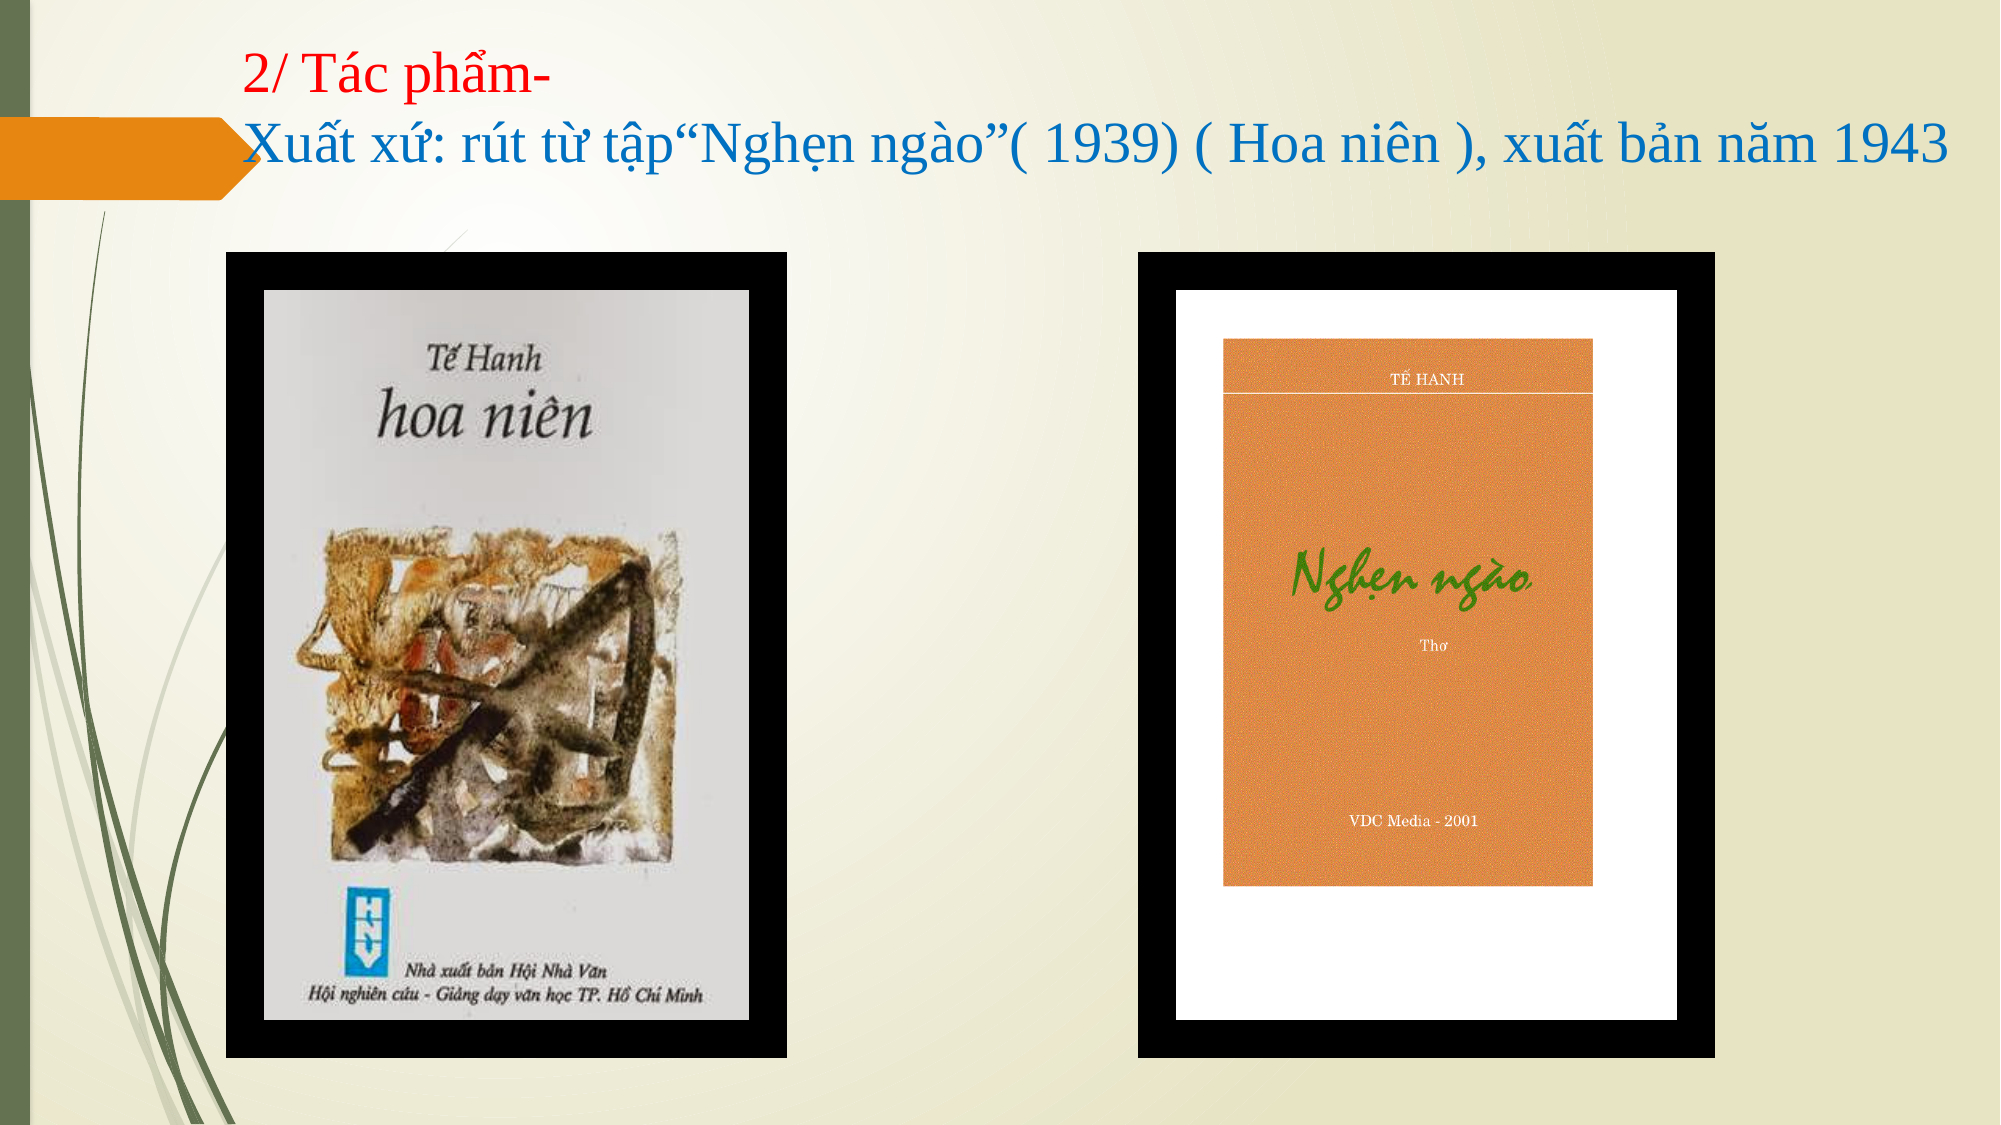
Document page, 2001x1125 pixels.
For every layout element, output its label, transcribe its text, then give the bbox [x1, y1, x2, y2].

picture [1175, 289, 1678, 1021]
picture [263, 289, 750, 1021]
text_box 2/ Tác phẩm- Xuất xứ: rút từ tập“Nghẹn ngào”( 1939) ( Hoa niên ), xuất bản năm 1943 [228, 27, 2000, 182]
